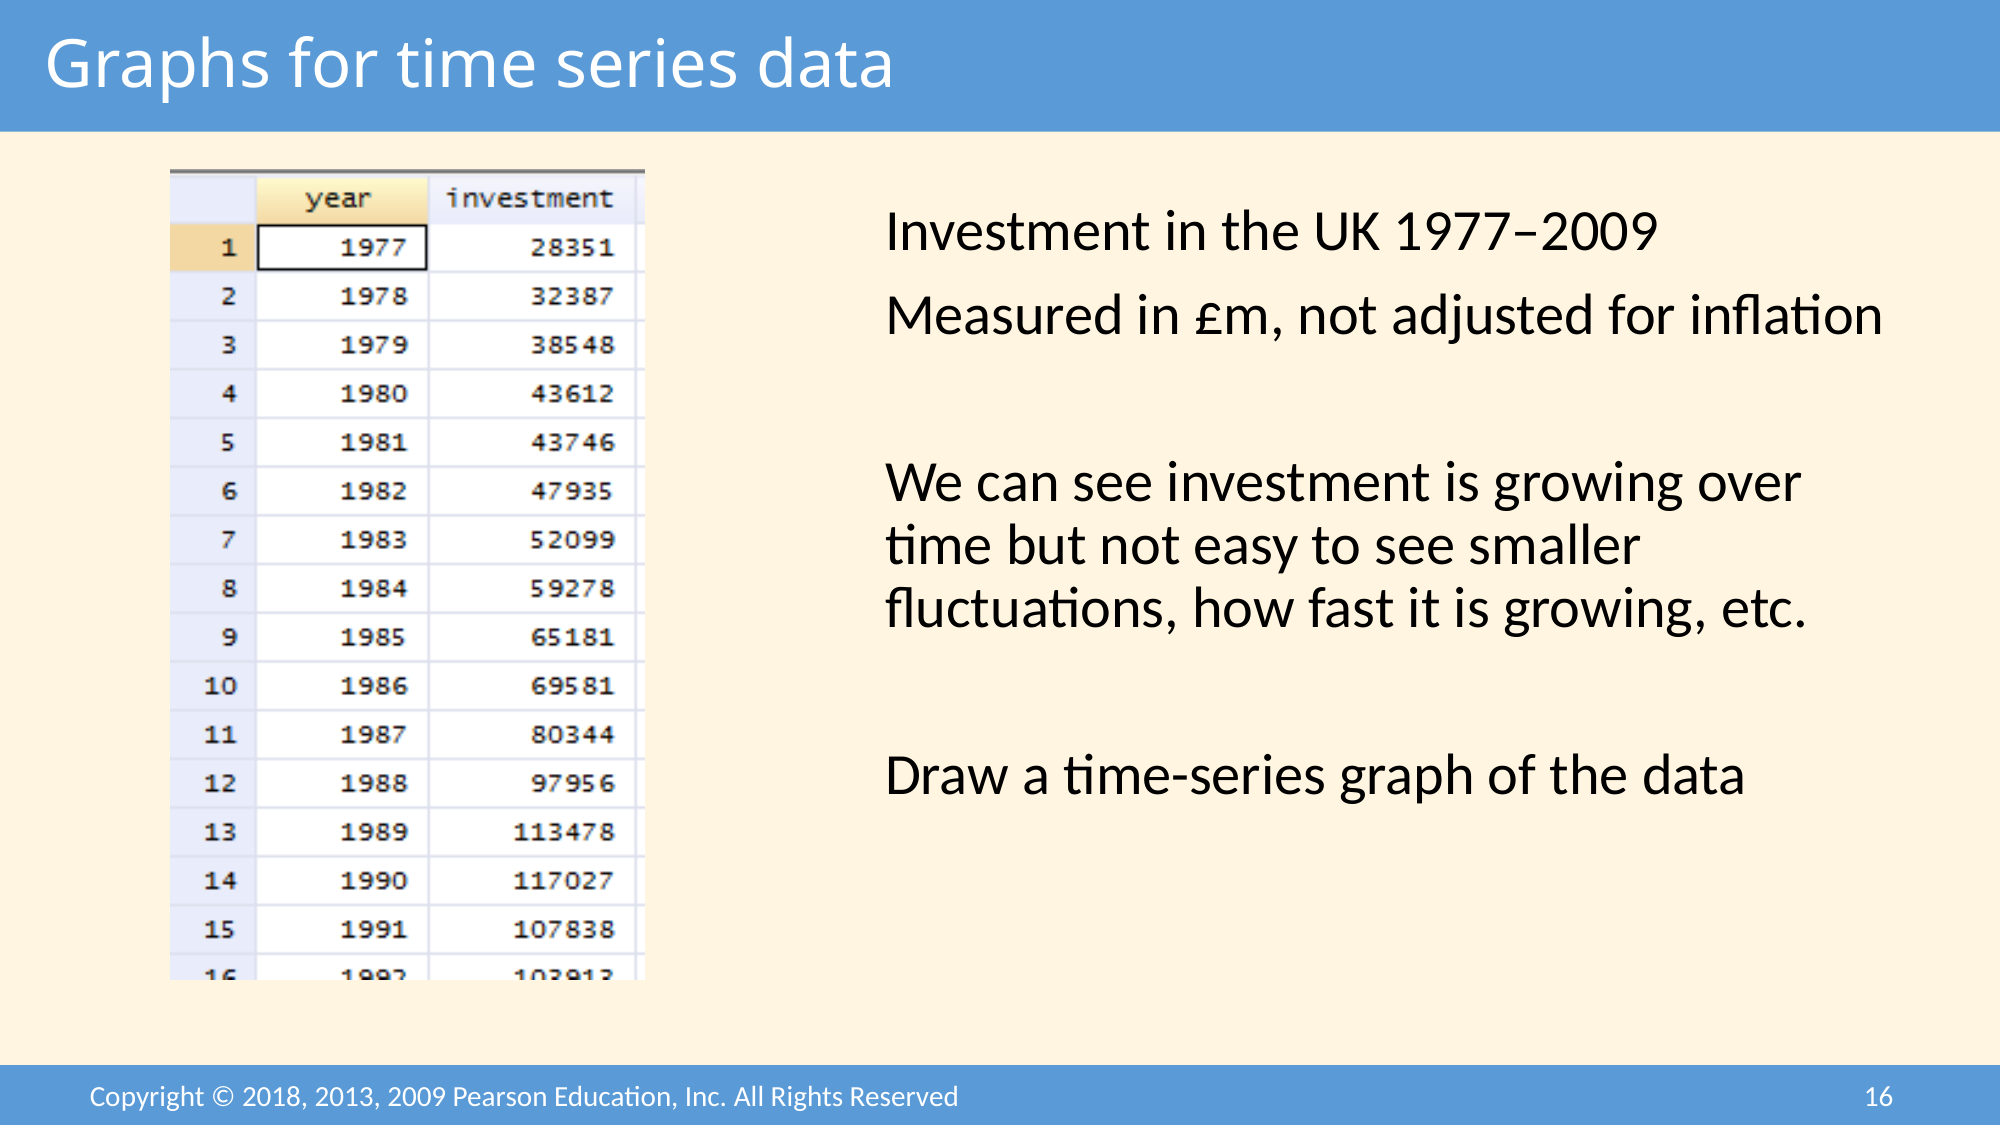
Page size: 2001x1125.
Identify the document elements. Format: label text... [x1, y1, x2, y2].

title Graphs for time series data [0, 0, 2000, 132]
list Investment in the UK 1977–2009 Measured in £m, not adjusted for inflation We can see investment is growing over time but not easy to see smaller fluctuations, how fast it is growing, etc. Draw a time-series graph of the data [870, 192, 1901, 933]
picture [170, 169, 645, 980]
